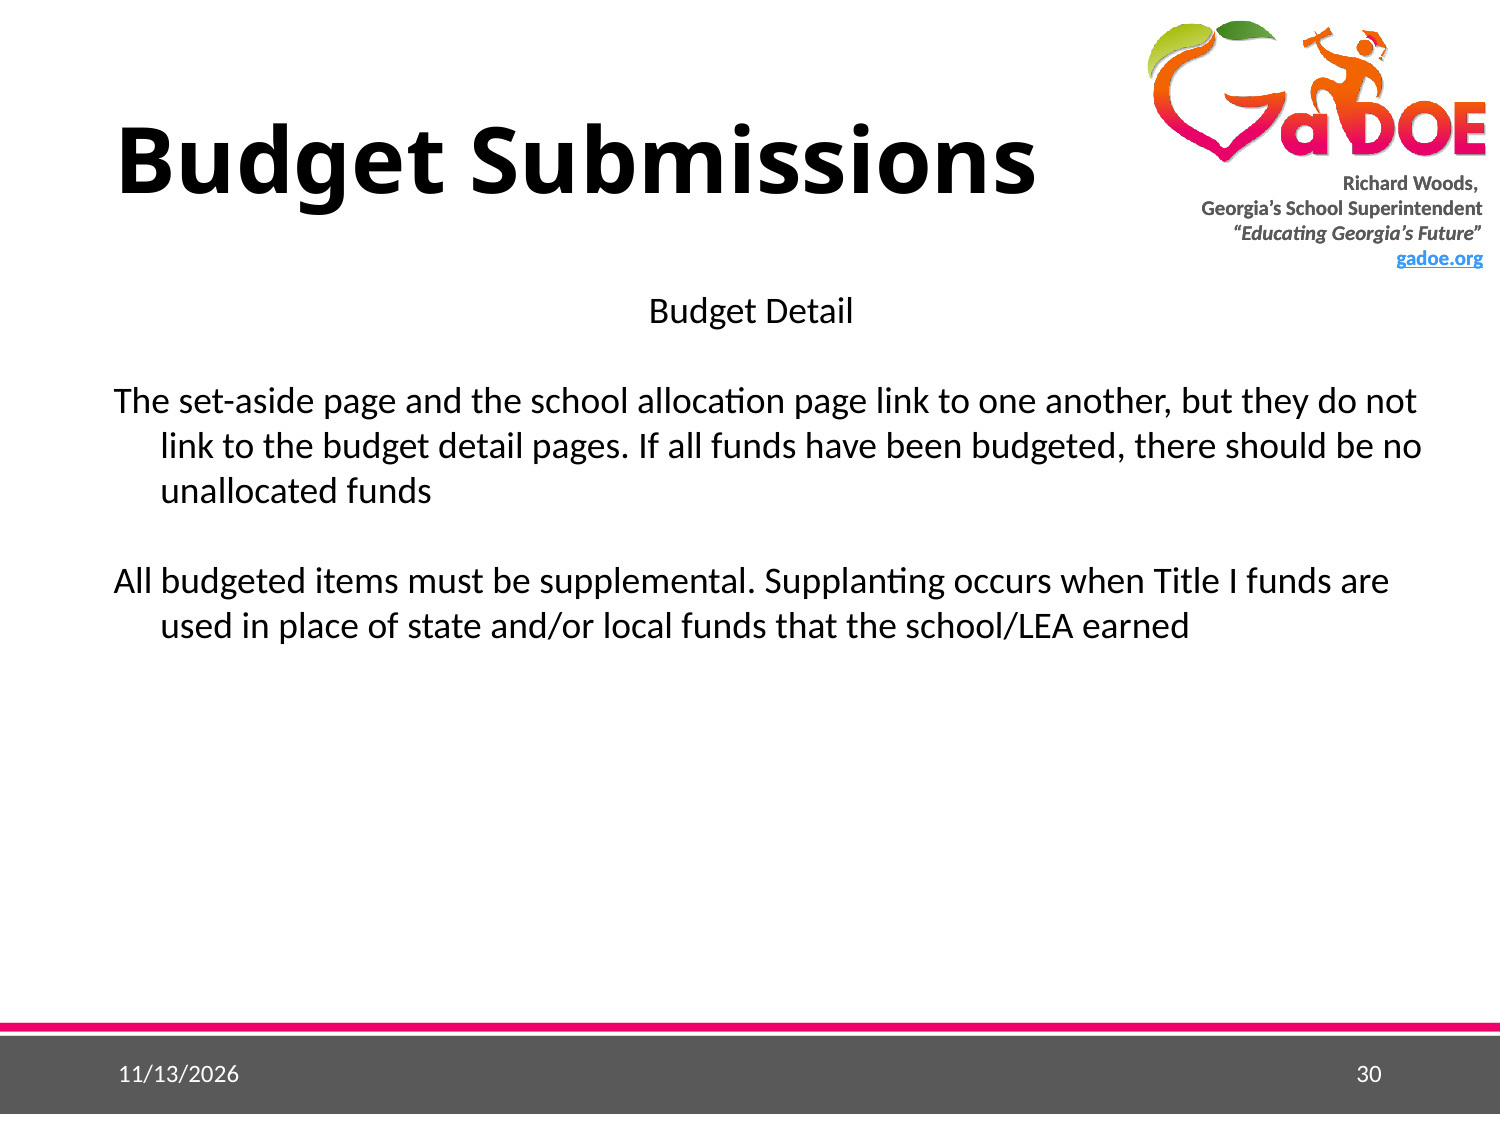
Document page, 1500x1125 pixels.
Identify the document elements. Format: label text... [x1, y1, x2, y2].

picture [1135, 8, 1499, 164]
slide_number 30 [1059, 1042, 1397, 1103]
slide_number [103, 1042, 441, 1103]
list Budget Detail The set-aside page and the school allocation page link to one another, but they do not link to the budget detail pages. If all funds have been budgeted, there should be no unallocated funds All budgeted items must be supplemental. Supplanting occurs when Title I funds are used in place of state and/or local funds that the school/LEA earned [70, 278, 1442, 975]
title Budget Submissions [99, 54, 1136, 273]
